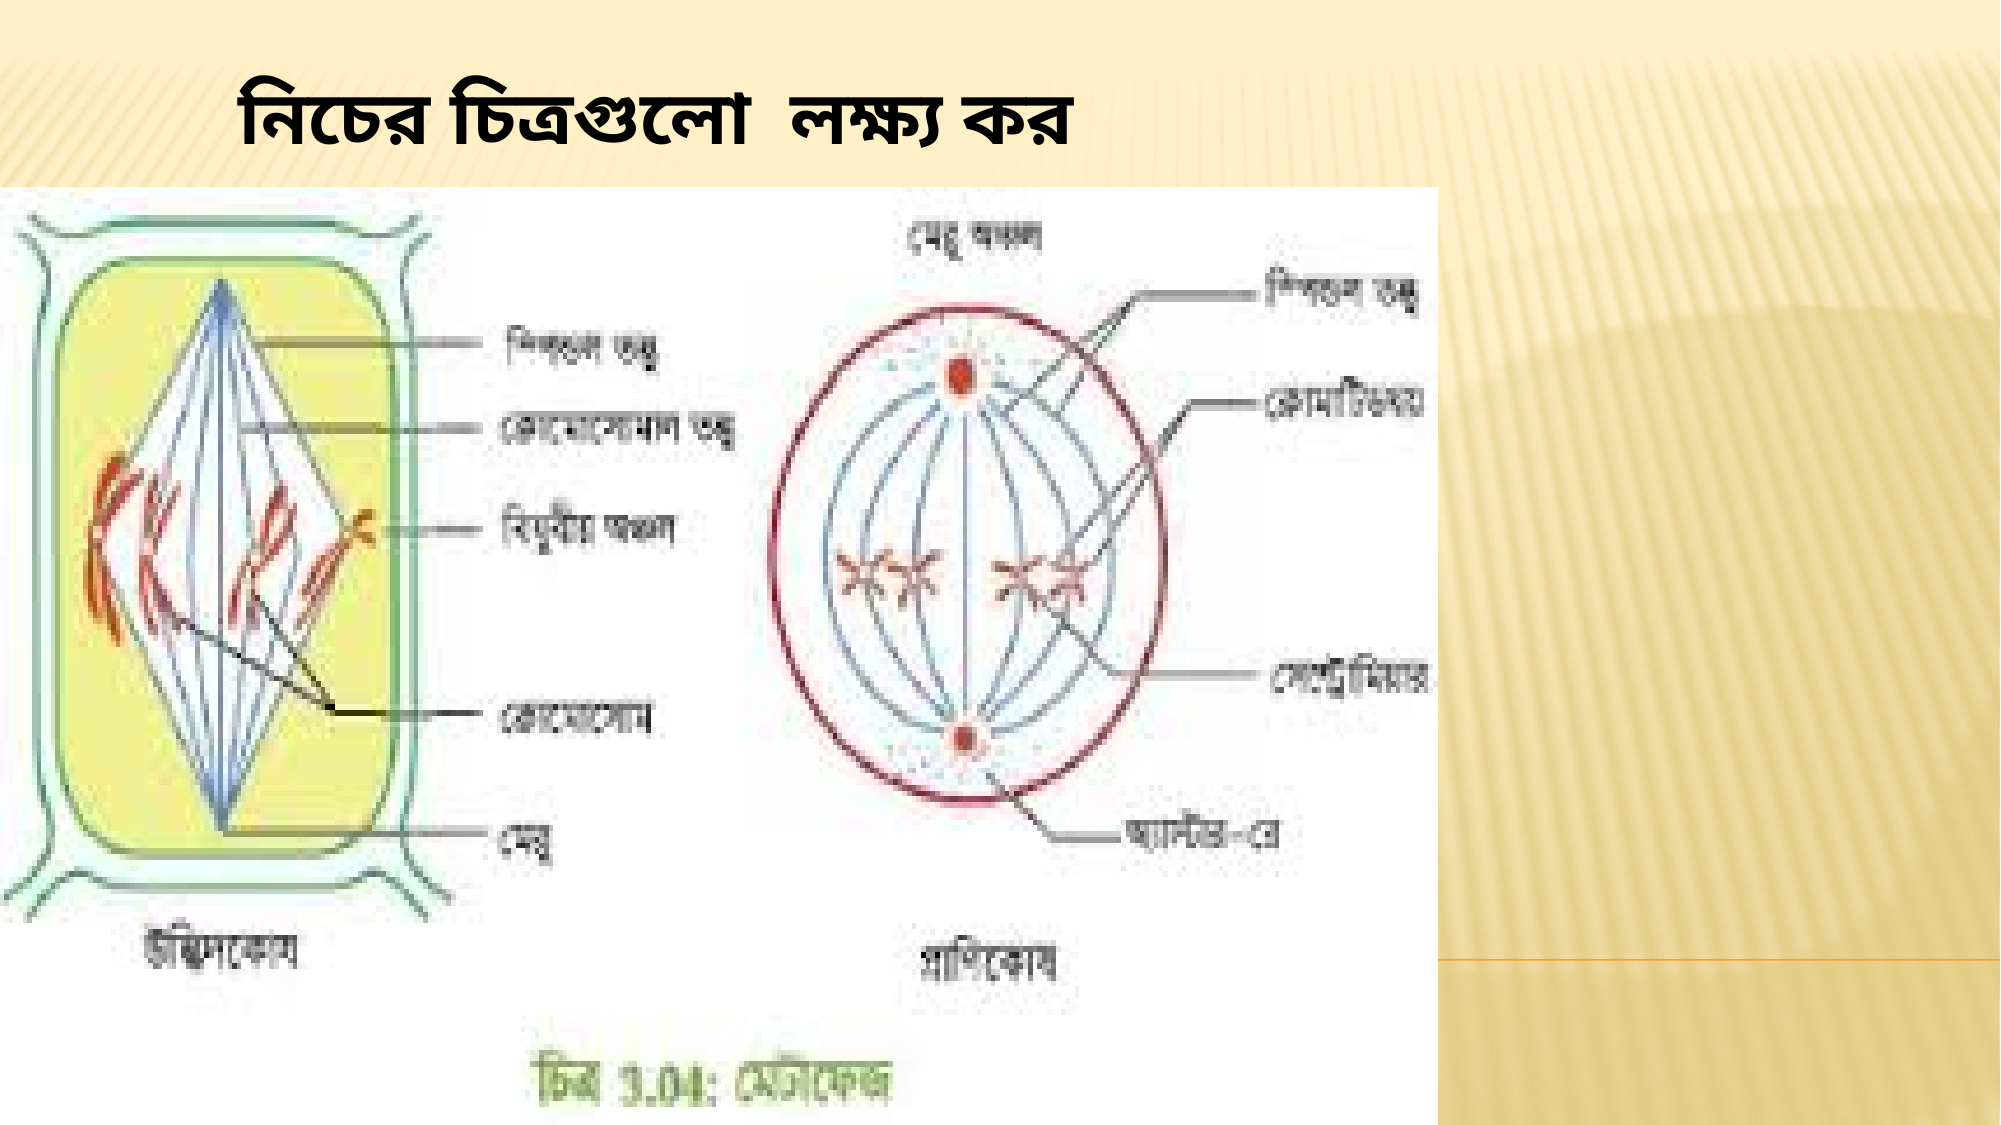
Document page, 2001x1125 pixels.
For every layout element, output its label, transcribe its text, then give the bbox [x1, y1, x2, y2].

picture [0, 187, 1438, 1125]
text_box নিচের চিত্রগুলো লক্ষ্য কর [174, 62, 1138, 168]
